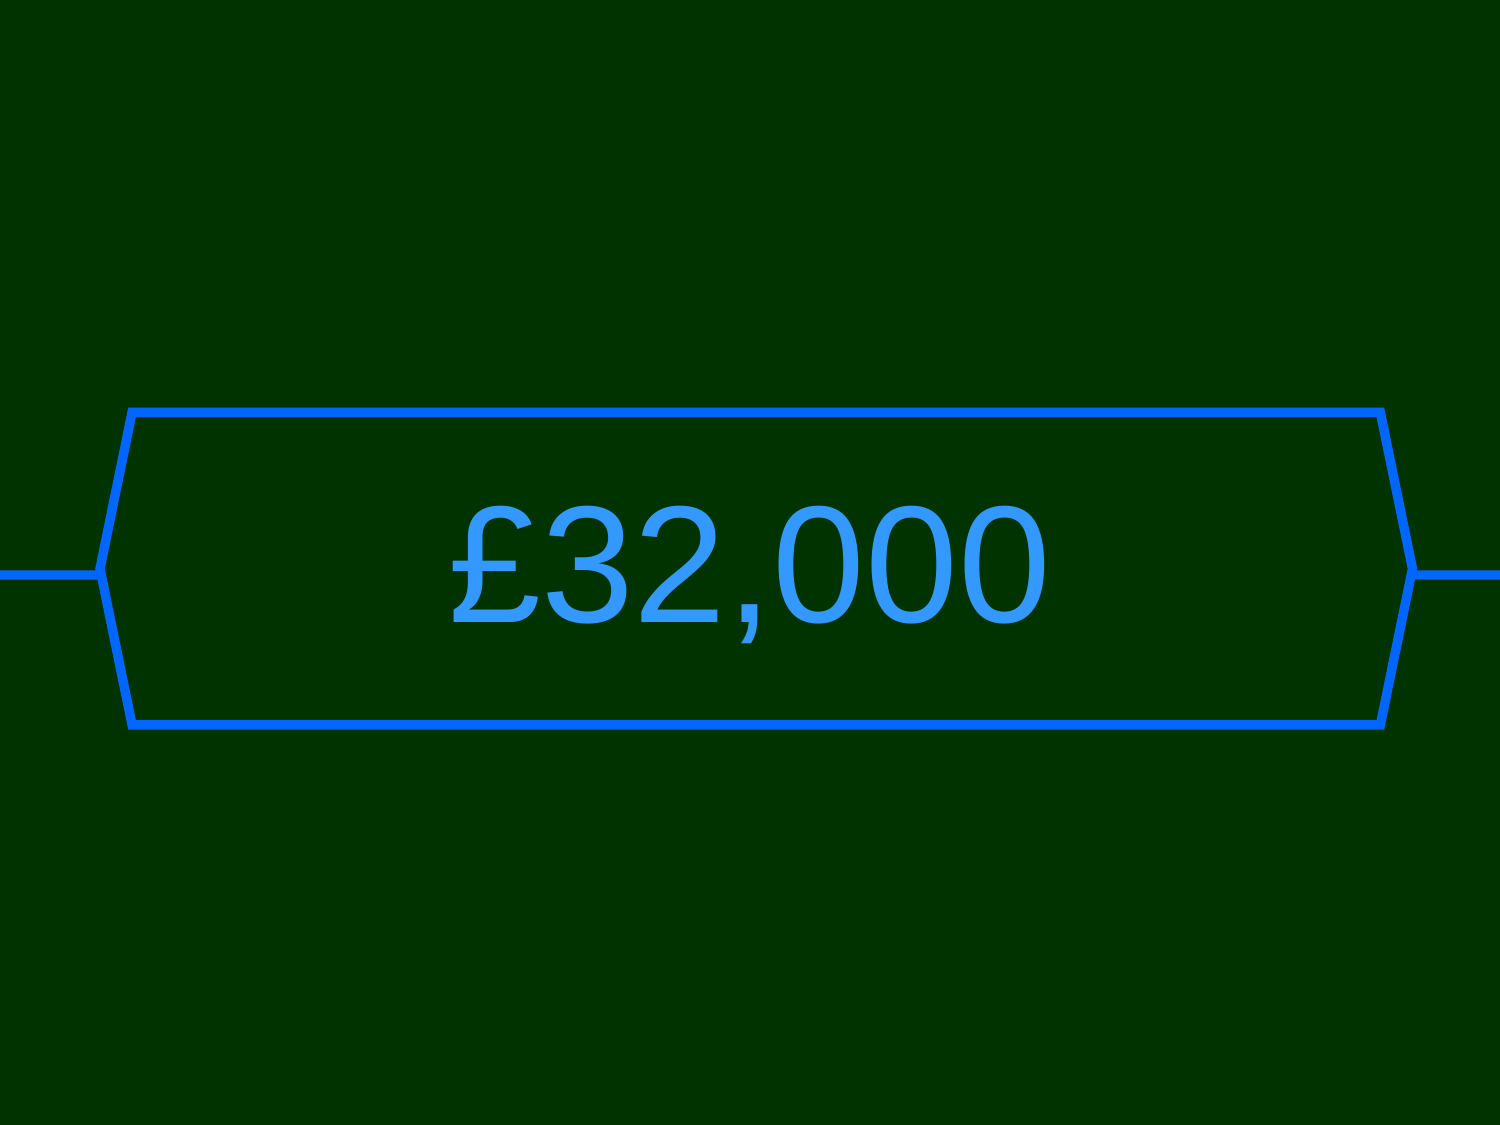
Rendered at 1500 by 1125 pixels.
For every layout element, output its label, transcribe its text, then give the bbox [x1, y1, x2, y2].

text_box [116, 412, 1413, 725]
text_box [99, 510, 112, 628]
title £32,000 [112, 462, 1388, 650]
